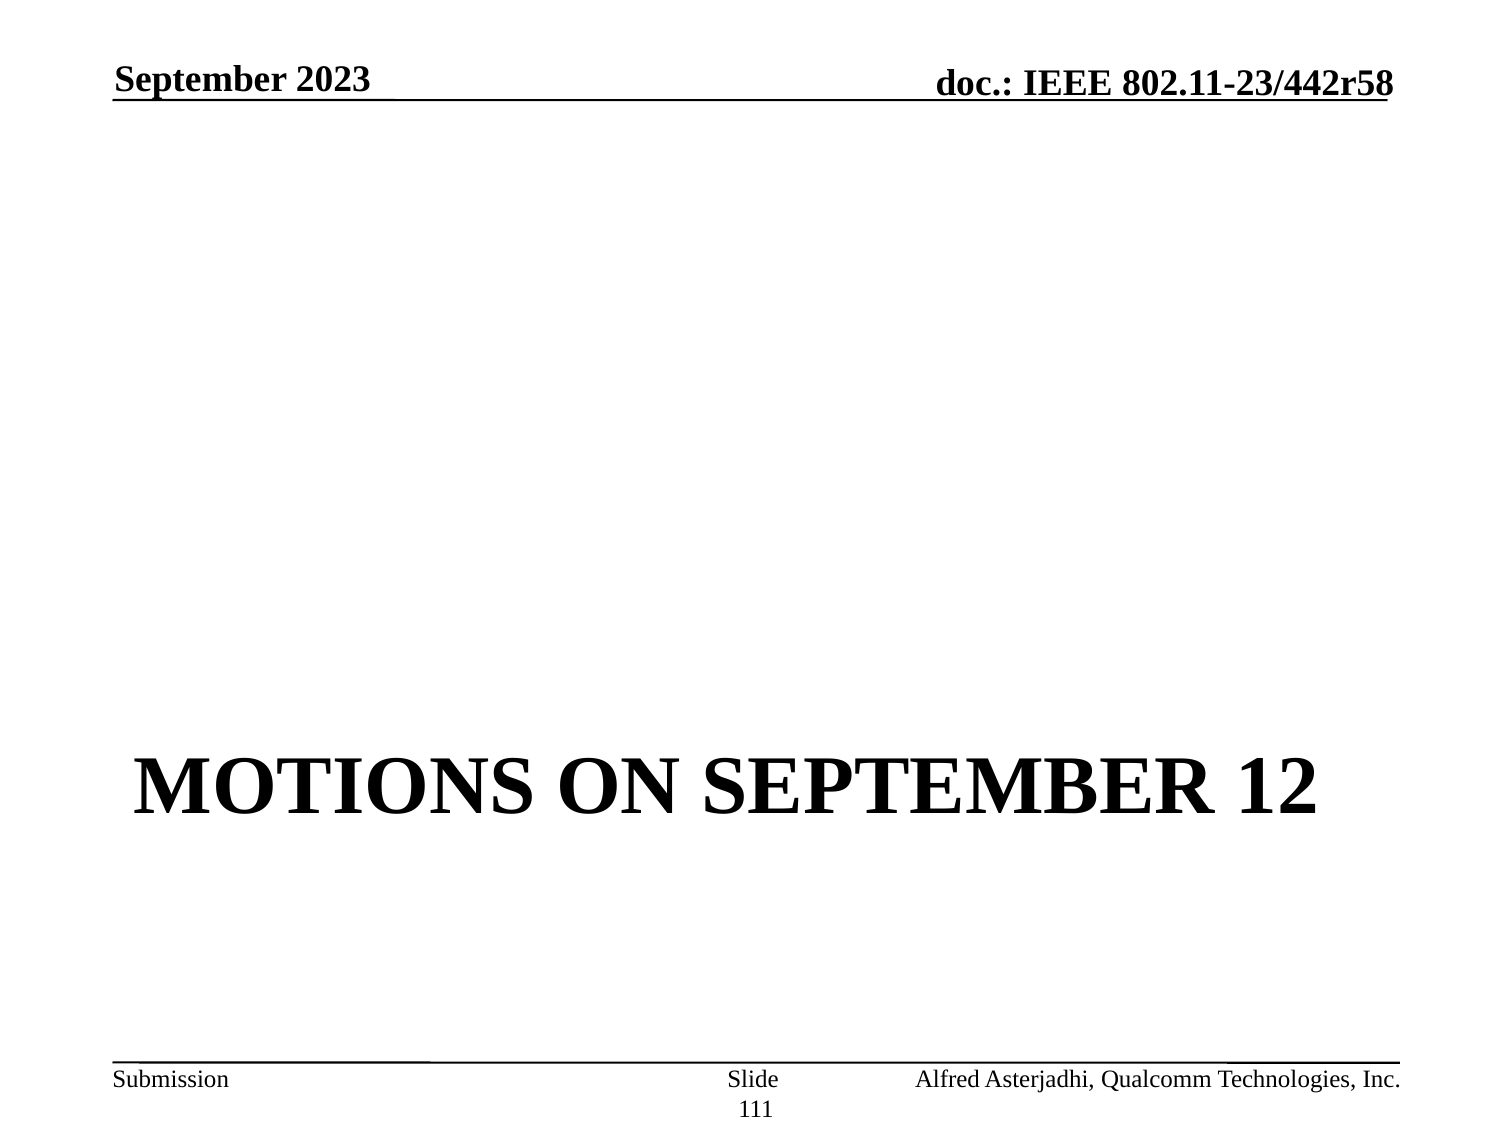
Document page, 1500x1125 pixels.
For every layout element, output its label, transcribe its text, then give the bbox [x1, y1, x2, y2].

slide_number Slide 111 [712, 1061, 800, 1123]
title Motions on September 12 [118, 722, 1394, 947]
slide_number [114, 54, 423, 100]
footer Alfred Asterjadhi, Qualcomm Technologies, Inc. [878, 1061, 1402, 1093]
